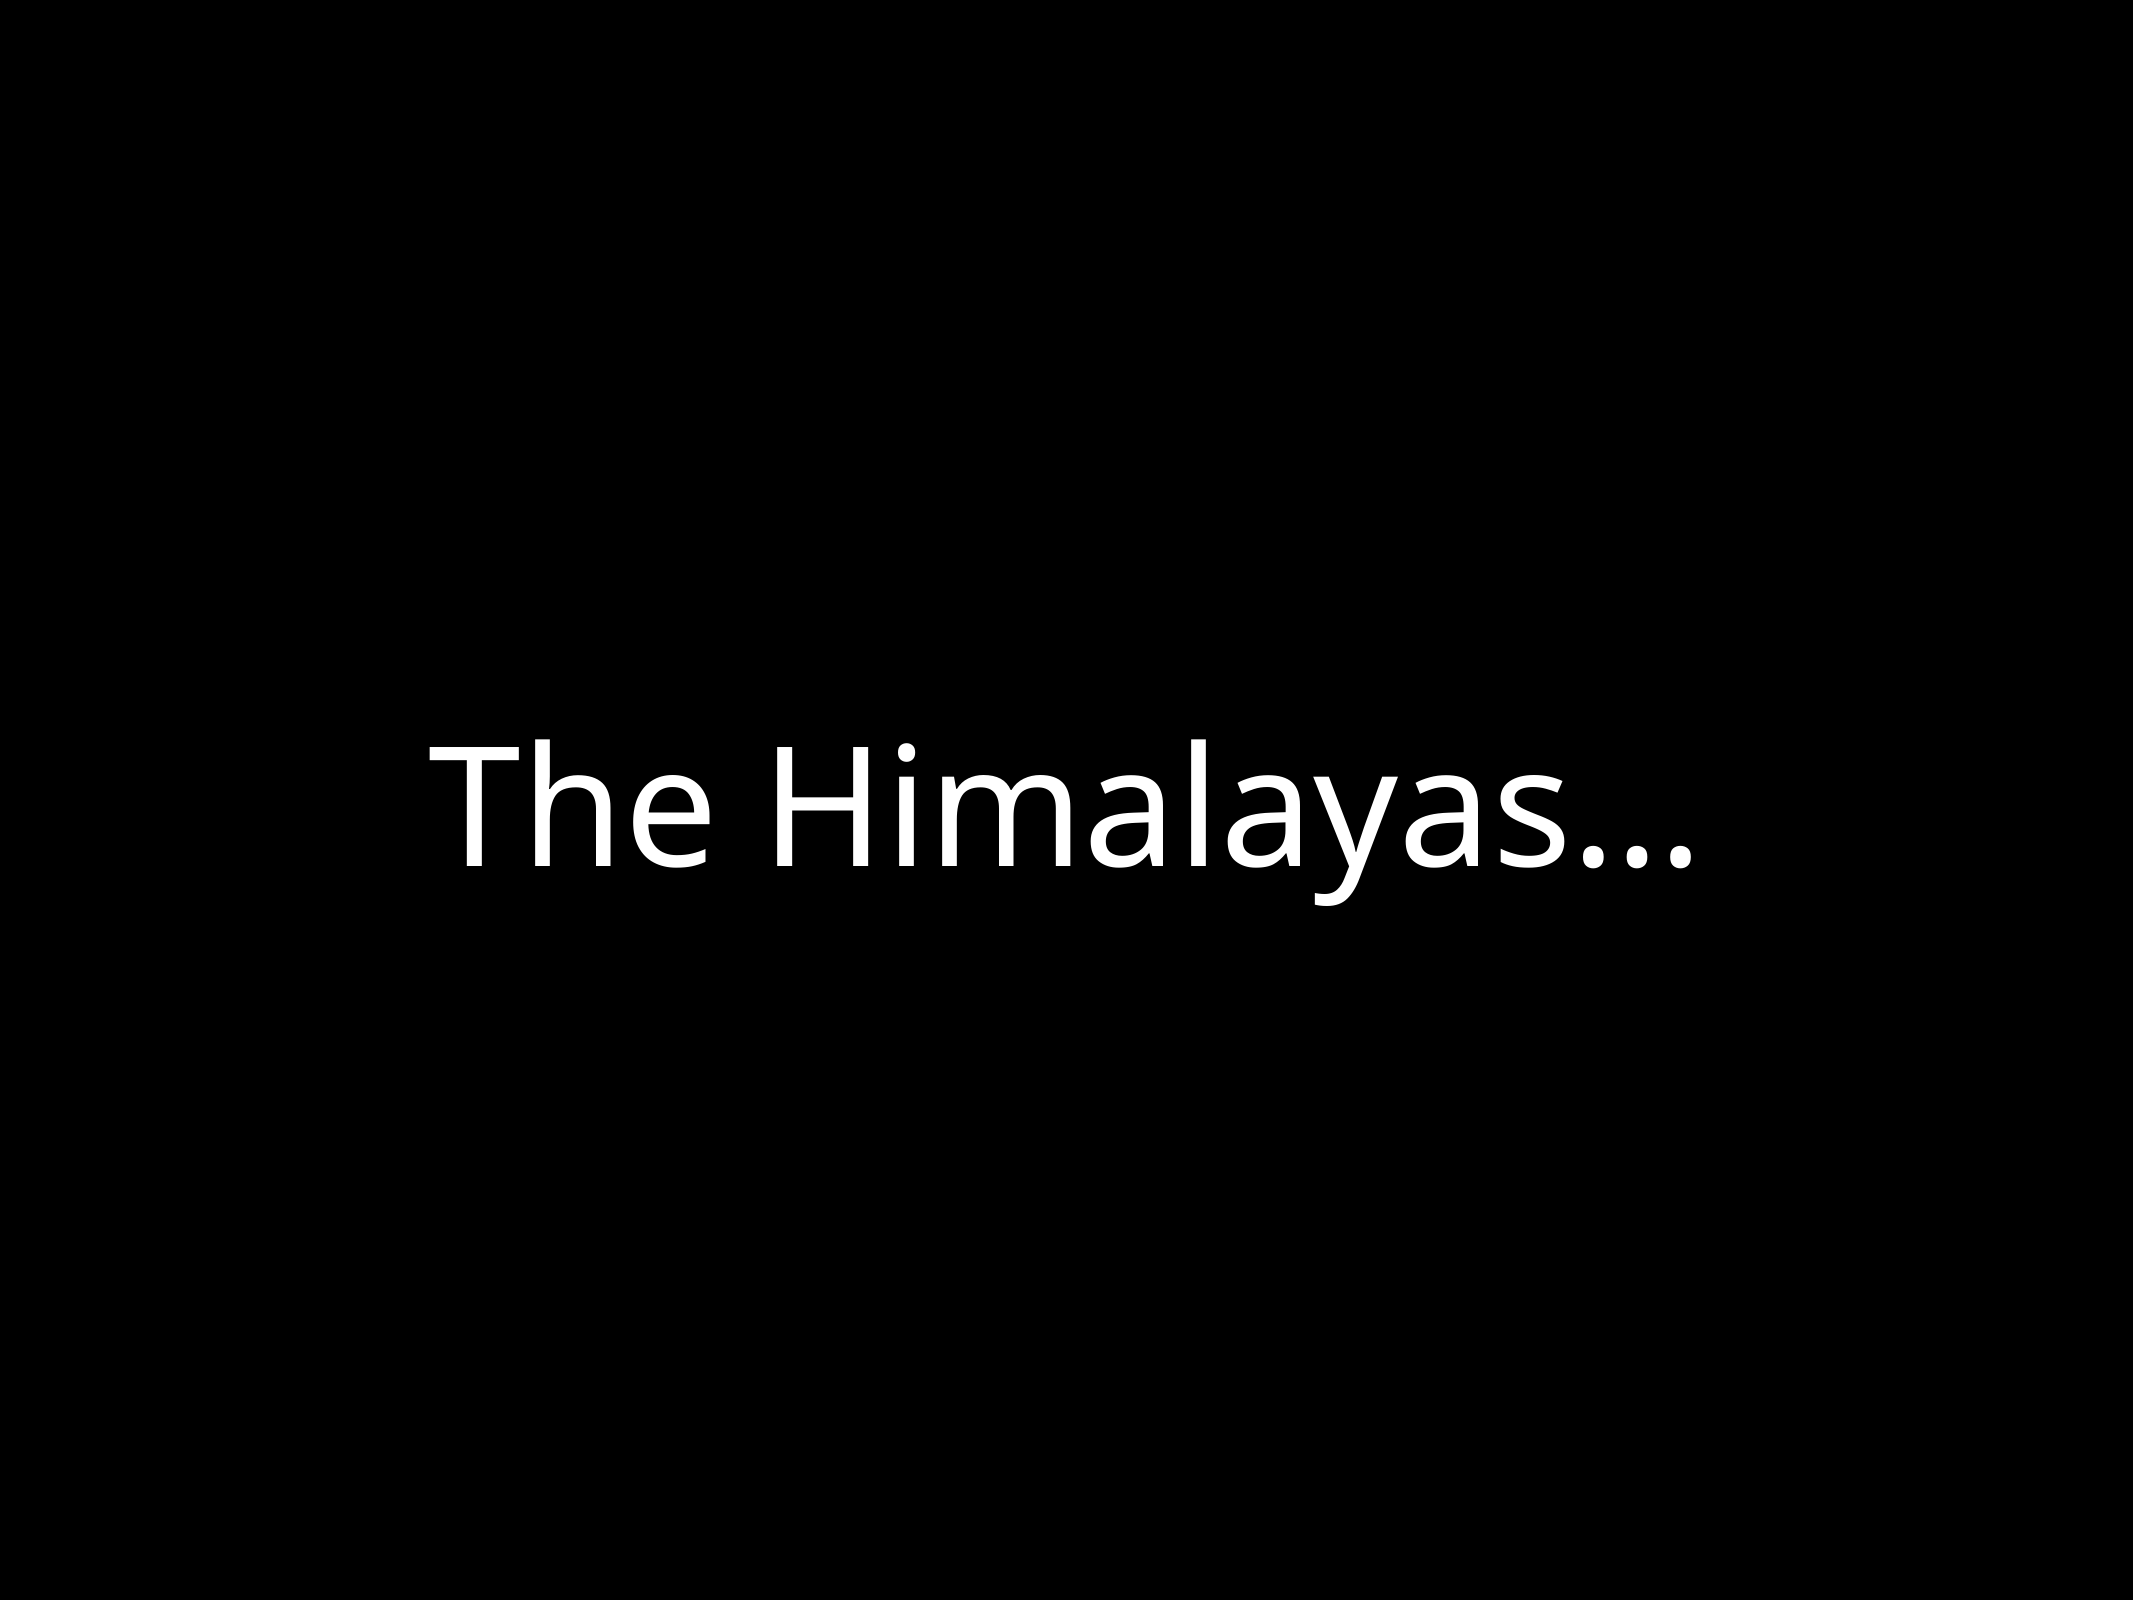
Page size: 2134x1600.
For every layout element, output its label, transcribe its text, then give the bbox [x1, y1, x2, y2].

title The Himalayas… [207, 528, 1926, 1072]
